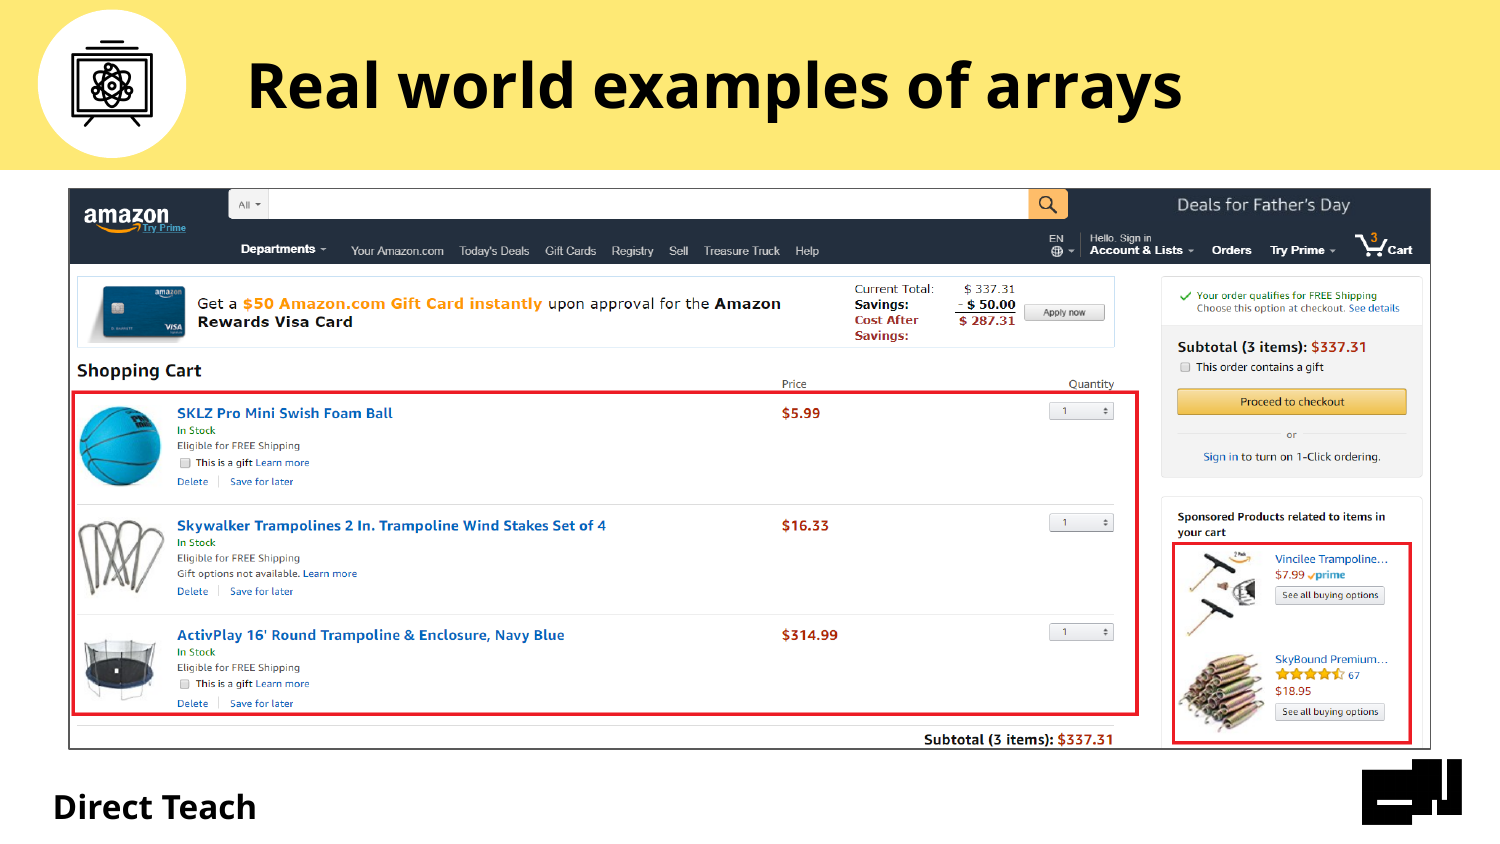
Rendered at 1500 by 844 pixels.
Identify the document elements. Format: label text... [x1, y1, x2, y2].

picture [67, 38, 157, 129]
title Real world examples of arrays [231, 9, 1463, 158]
picture [69, 188, 1431, 749]
picture [1362, 759, 1462, 825]
